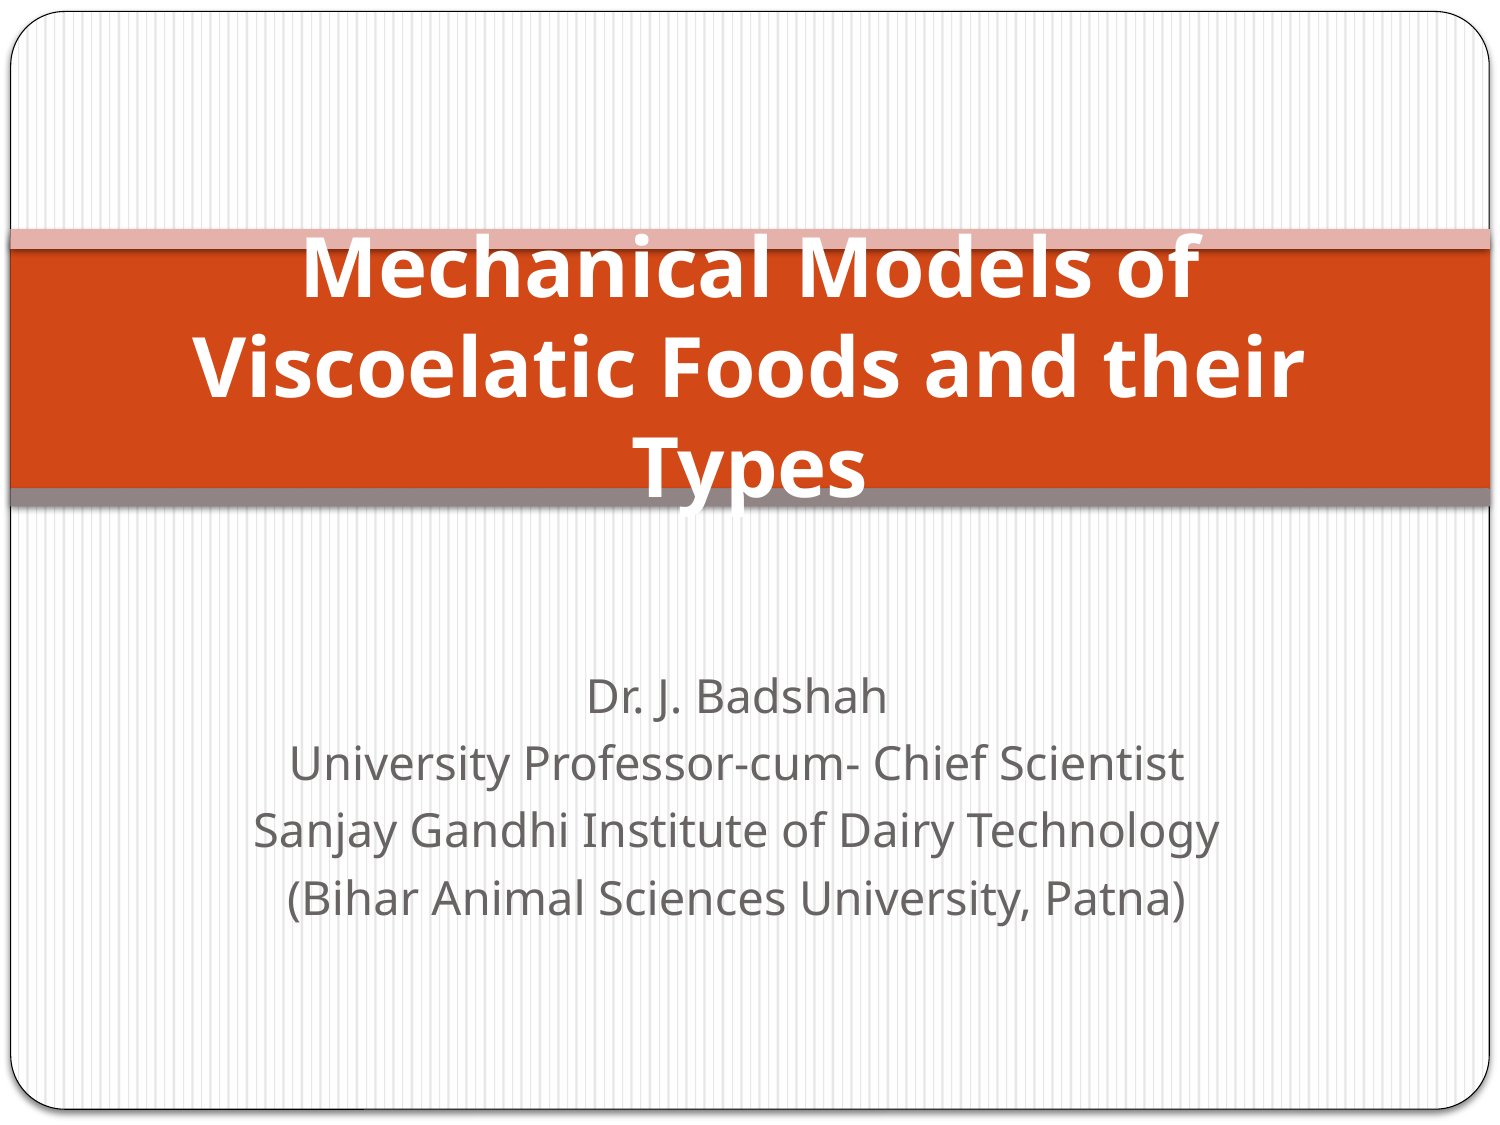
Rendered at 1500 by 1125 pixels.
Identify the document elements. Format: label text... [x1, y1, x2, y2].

subtitle Dr. J. Badshah University Professor-cum- Chief Scientist Sanjay Gandhi Institute of Dairy Technology (Bihar Animal Sciences University, Patna) [212, 525, 1263, 938]
title Mechanical Models of Viscoelatic Foods and their Types [75, 247, 1425, 489]
